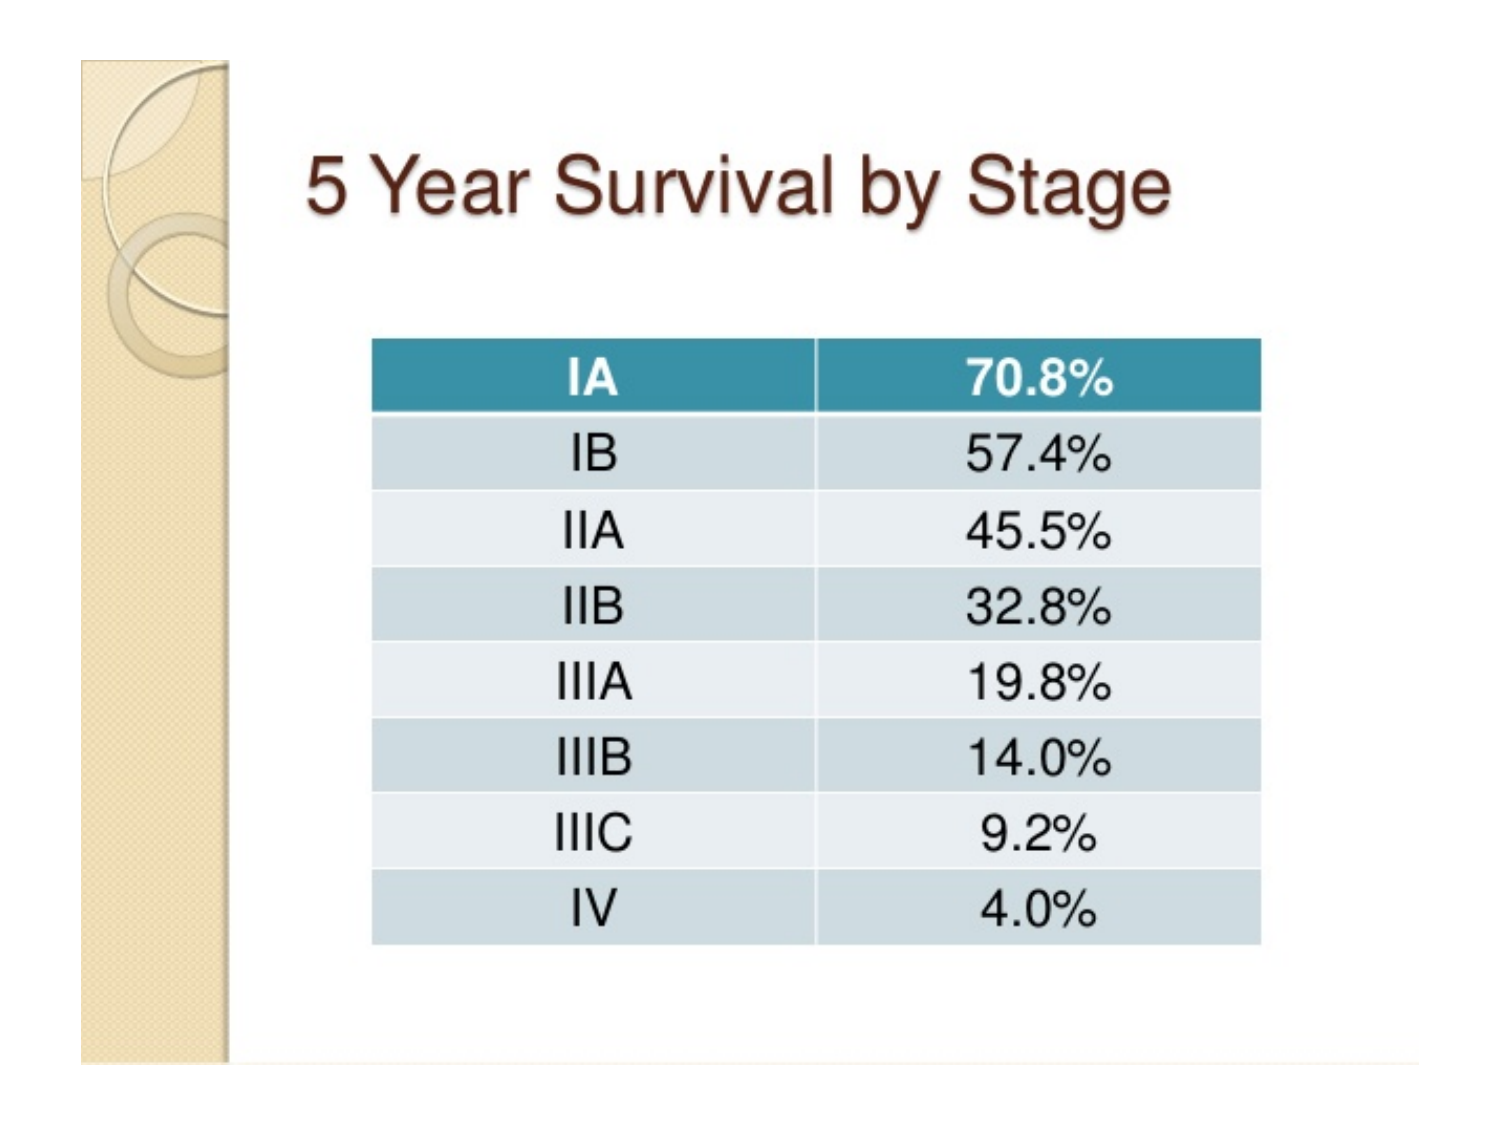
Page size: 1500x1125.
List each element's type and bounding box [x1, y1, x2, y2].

picture [80, 60, 1419, 1065]
